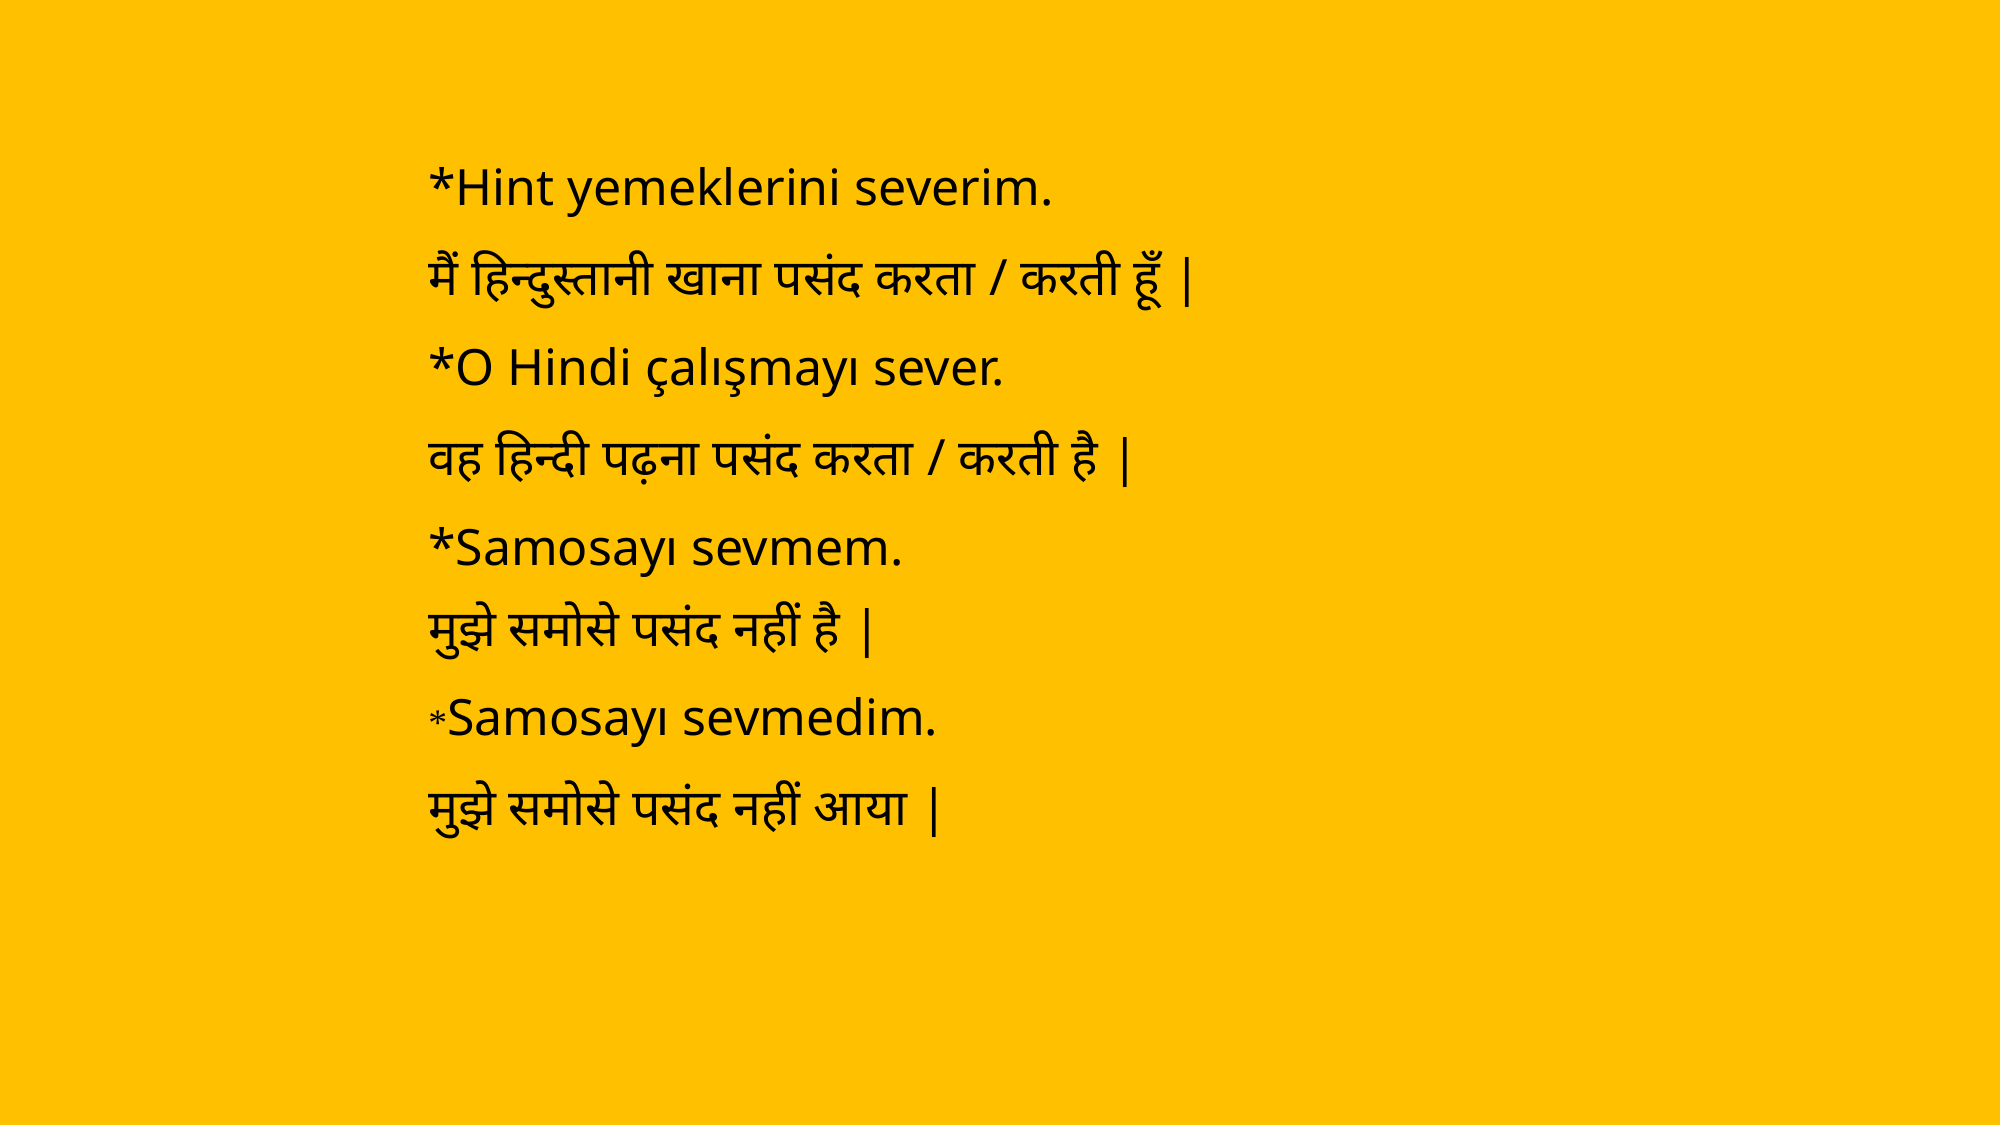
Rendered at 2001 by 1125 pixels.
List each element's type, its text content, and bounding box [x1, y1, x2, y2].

text_box *Samosayı sevmedim. मुझे समोसे पसंद नहीं आया | [413, 668, 1414, 843]
text_box *Hint yemeklerini severim. मैं हिन्दुस्तानी खाना पसंद करता / करती हूँ | *O Hindi çalışmayı sever. वह हिन्दी पढ़ना पसंद करता / करती है | *Samosayı sevmem. मुझे समोसे पसंद नहीं है | [413, 139, 1414, 664]
